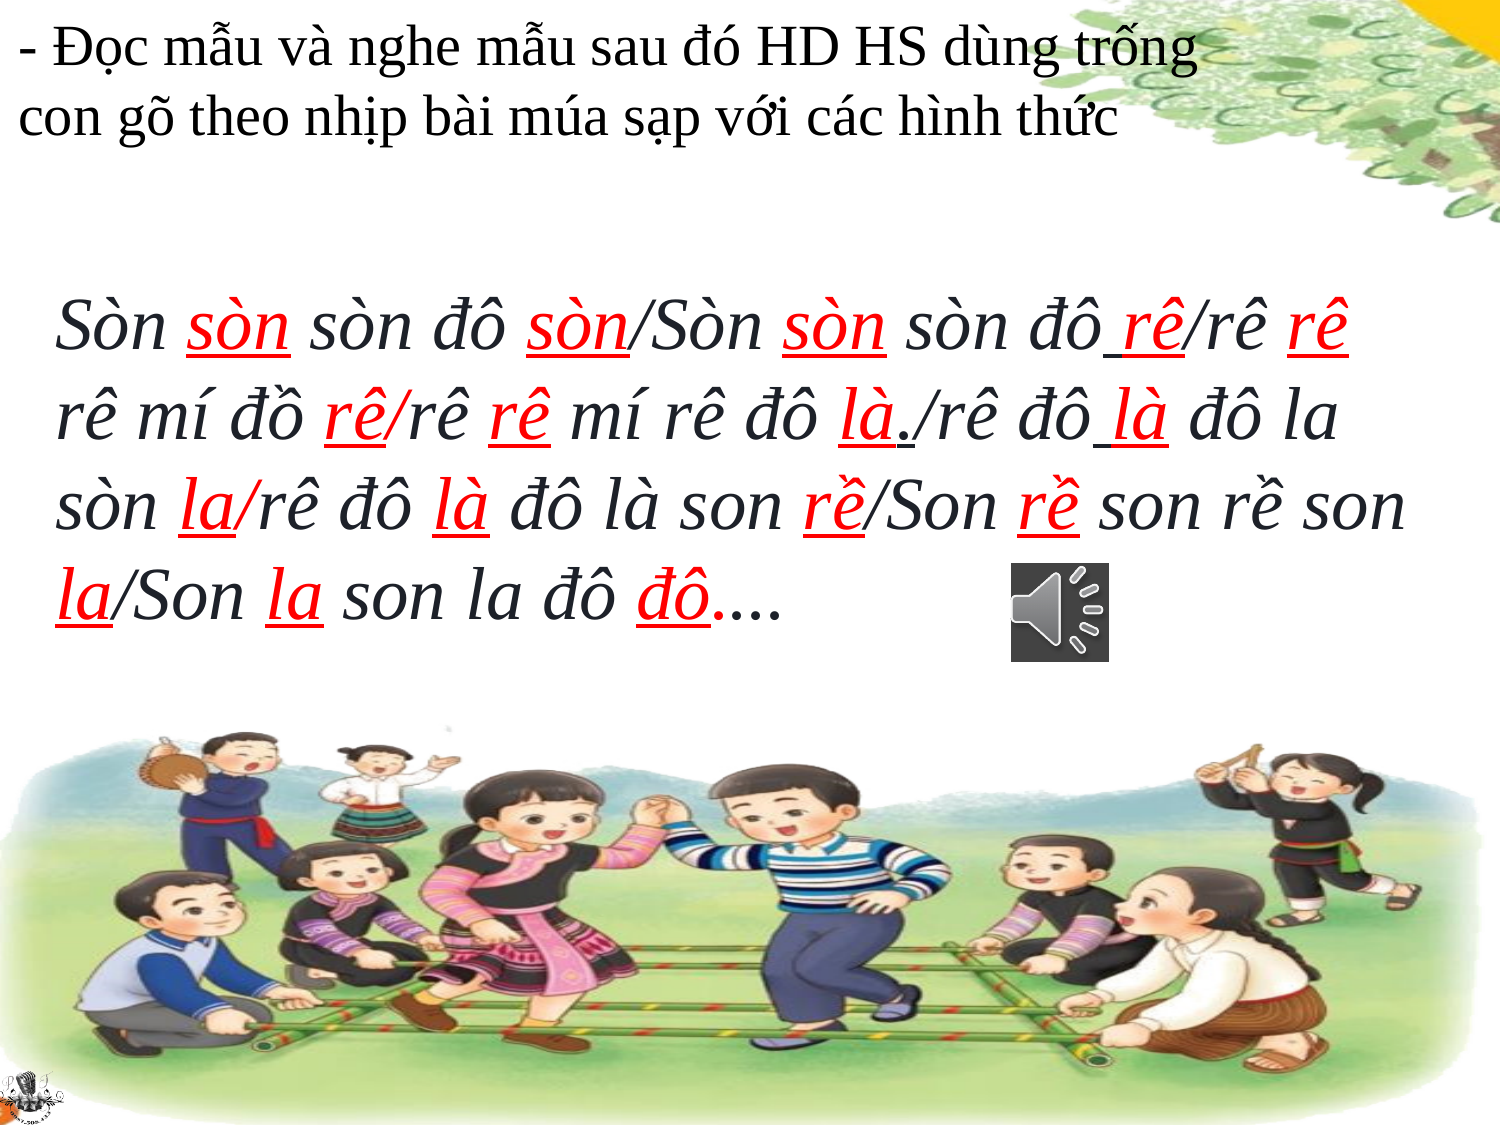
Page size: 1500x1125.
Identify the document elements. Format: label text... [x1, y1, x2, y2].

text_box - Đọc mẫu và nghe mẫu sau đó HD HS dùng trống con gõ theo nhịp bài múa sạp với các hình thức [3, 0, 1258, 154]
text_box Sòn sòn sòn đô sòn/Sòn sòn sòn đô rê/rê rê rê mí đồ rê/rê rê mí rê đô là./rê đô là đô la sòn la/rê đô là đô là son rề/Son rề son rề son la/Son la son la đô đô.... [40, 267, 1435, 642]
picture [0, 0, 1500, 1125]
